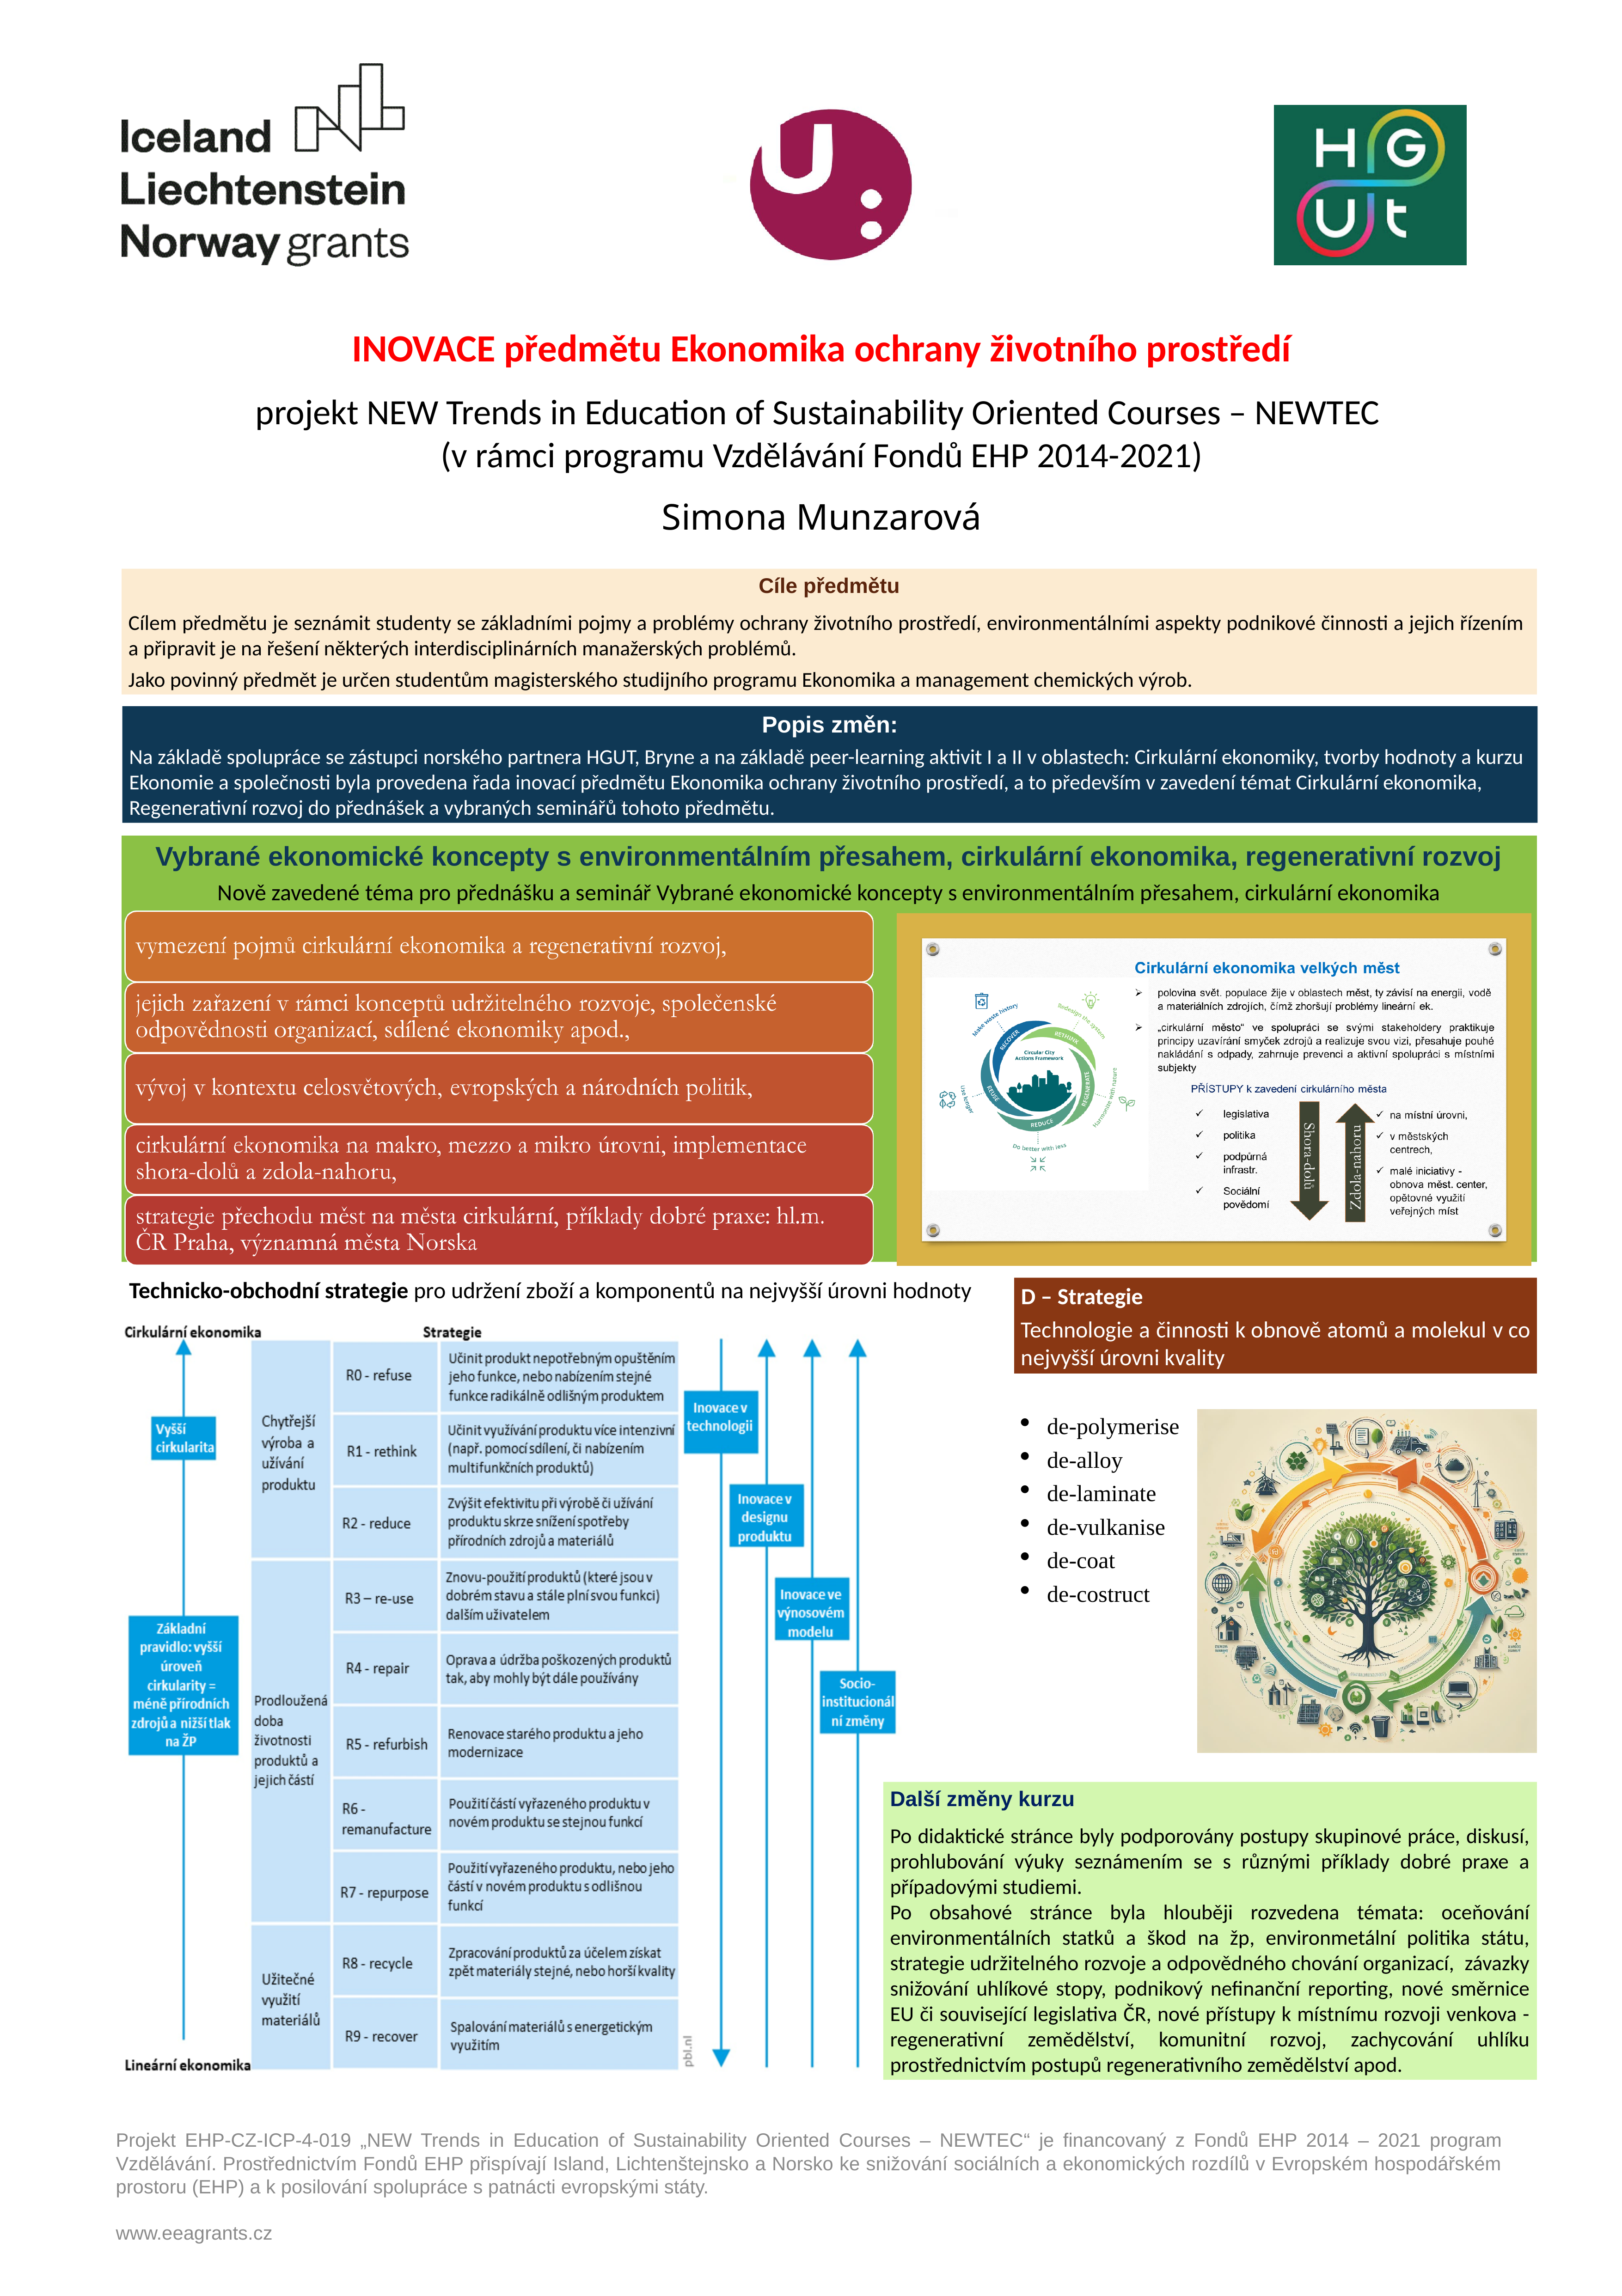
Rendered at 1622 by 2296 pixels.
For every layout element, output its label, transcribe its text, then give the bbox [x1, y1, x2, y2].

text_box Technicko-obchodní strategie pro udržení zboží a komponentů na nejvyšší úrovni hodnoty [122, 1271, 1100, 1307]
picture [122, 63, 409, 267]
text_box de-polymerise de-alloy de-laminate de-vulkanise de-coat de-costruct [1014, 1374, 1198, 1610]
picture [1197, 1409, 1537, 1753]
picture [897, 913, 1531, 1266]
text_box Vybrané ekonomické koncepty s environmentálním přesahem, cirkulární ekonomika, regenerativní rozvoj Nově zavedené téma pro přednášku a seminář Vybrané ekonomické koncepty s environmentálním přesahem, cirkulární ekonomika [122, 836, 1537, 1262]
text_box Popis změn: Na základě spolupráce se zástupci norského partnera HGUT, Bryne a na základě peer-learning aktivit I a II v oblastech: Cirkulární ekonomiky, tvorby hodnoty a kurzu Ekonomie a společnosti byla provedena řada inovací předmětu Ekonomika ochrany životního prostředí, a to především v zavedení témat Cirkulární ekonomika, Regenerativní rozvoj do přednášek a vybraných seminářů tohoto předmětu. [122, 706, 1538, 823]
picture [121, 910, 874, 1271]
picture [723, 73, 958, 311]
text_box D – Strategie Technologie a činnosti k obnově atomů a molekul v co nejvyšší úrovni kvality [1014, 1277, 1537, 1374]
text_box Další změny kurzu Po didaktické stránce byly podporovány postupy skupinové práce, diskusí, prohlubování výuky seznámením se s různými příklady dobré praxe a případovými studiemi. Po obsahové stránce byla hlouběji rozvedena témata: oceňování environmentálních statků a škod na žp, environmetální politika státu, strategie udržitelného rozvoje a odpovědného chování organizací, závazky snižování uhlíkové stopy, podnikový nefinanční reporting, nové směrnice EU či související legislativa ČR, nové přístupy k místnímu rozvoji venkova - regenerativní zemědělství, komunitní rozvoj, zachycování uhlíku prostřednictvím postupů regenerativního zemědělství apod. [942, 1782, 1537, 2080]
text_box Projekt EHP-CZ-ICP-4-019 „NEW Trends in Education of Sustainability Oriented Courses – NEWTEC“ je financovaný z Fondů EHP 2014 – 2021 program Vzdělávání. Prostřednictvím Fondů EHP přispívají Island, Lichtenštejnsko a Norsko ke snižování sociálních a ekonomických rozdílů v Evropském hospodářském prostoru (EHP) a k posilování spolupráce s patnácti evropskými státy. www.eeagrants.cz [109, 2123, 1509, 2248]
picture [1274, 105, 1467, 266]
subtitle INOVACE předmětu Ekonomika ochrany životního prostředí projekt NEW Trends in Education of Sustainability Oriented Courses – NEWTEC (v rámci programu Vzdělávání Fondů EHP 2014-2021) Simona Munzarová [122, 319, 1522, 543]
picture [121, 1316, 942, 2089]
text_box Cíle předmětu Cílem předmětu je seznámit studenty se základními pojmy a problémy ochrany životního prostředí, environmentálními aspekty podnikové činnosti a jejich řízením a připravit je na řešení některých interdisciplinárních manažerských problémů. Jako povinný předmět je určen studentům magisterského studijního programu Ekonomika a management chemických výrob. [122, 568, 1537, 695]
